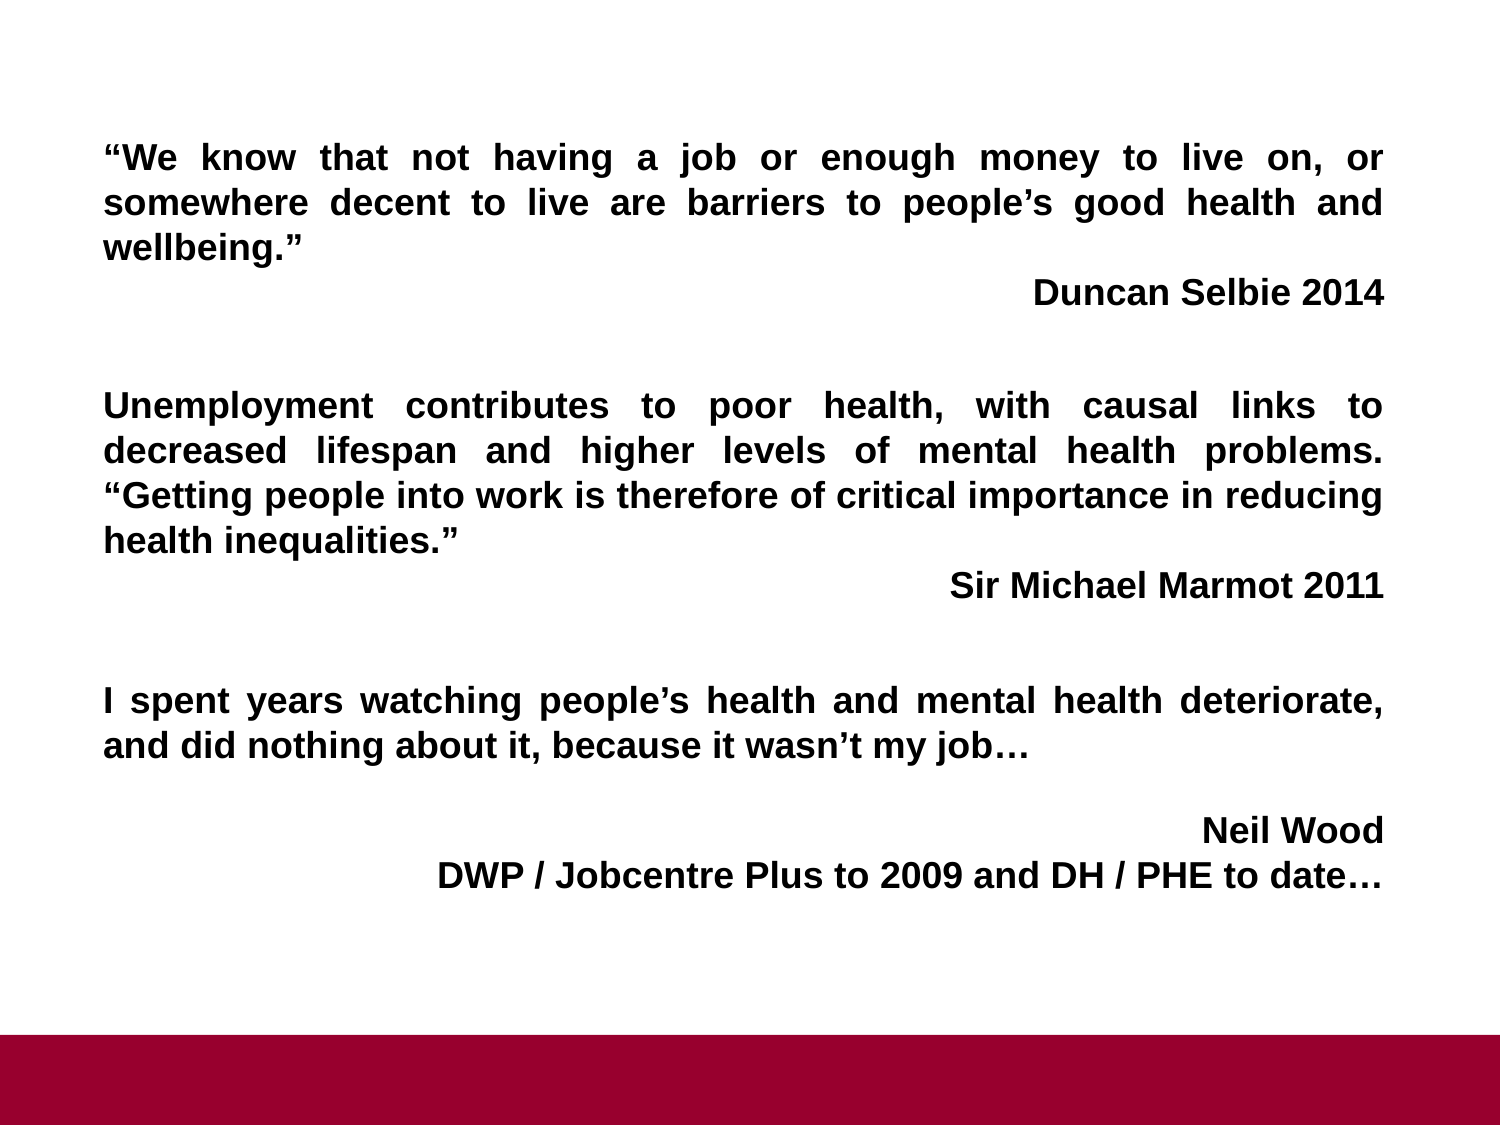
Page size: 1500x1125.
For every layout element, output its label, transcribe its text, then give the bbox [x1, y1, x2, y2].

text_box I spent years watching people’s health and mental health deteriorate, and did nothing about it, because it wasn’t my job… [88, 668, 1400, 774]
text_box Neil Wood DWP / Jobcentre Plus to 2009 and DH / PHE to date… [395, 798, 1400, 904]
text_box Unemployment contributes to poor health, with causal links to decreased lifespan and higher levels of mental health problems. “Getting people into work is therefore of critical importance in reducing health inequalities.” Sir Michael Marmot 2011 [88, 373, 1400, 614]
text_box “We know that not having a job or enough money to live on, or somewhere decent to live are barriers to people’s good health and wellbeing.” Duncan Selbie 2014 [88, 125, 1400, 321]
slide_number [0, 1034, 1500, 1125]
